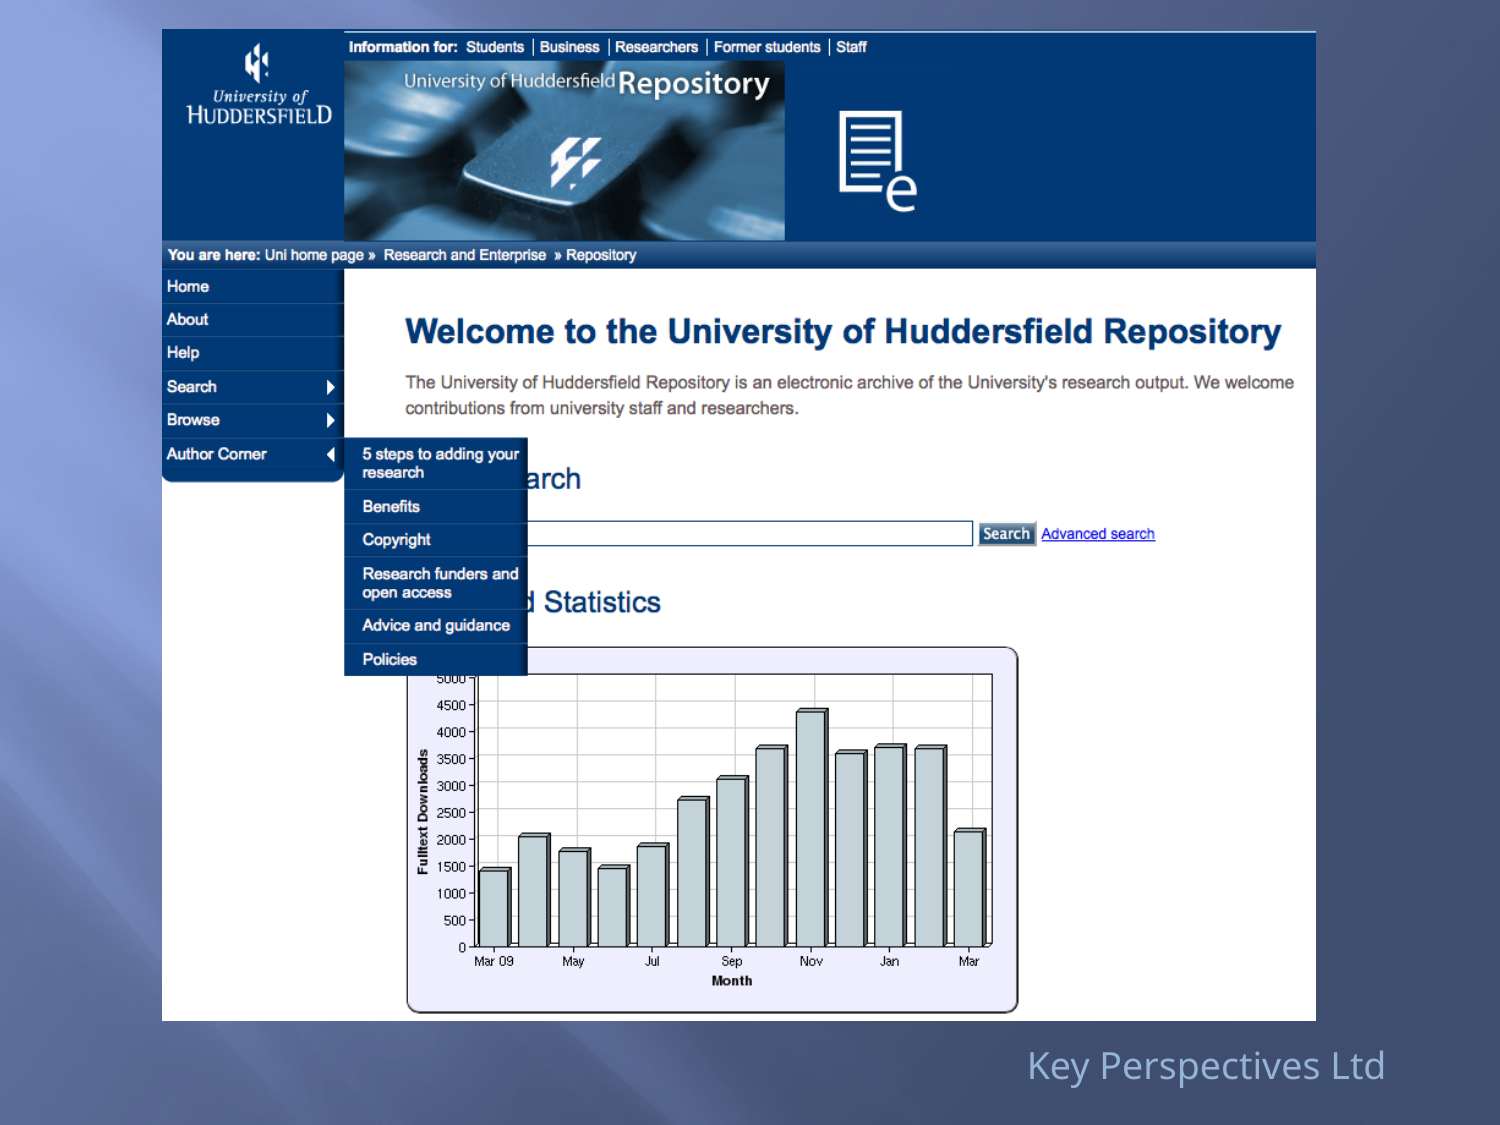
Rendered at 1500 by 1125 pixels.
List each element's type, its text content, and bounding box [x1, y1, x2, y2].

picture [162, 29, 1316, 1021]
text_box Key Perspectives Ltd [1012, 1034, 1474, 1095]
